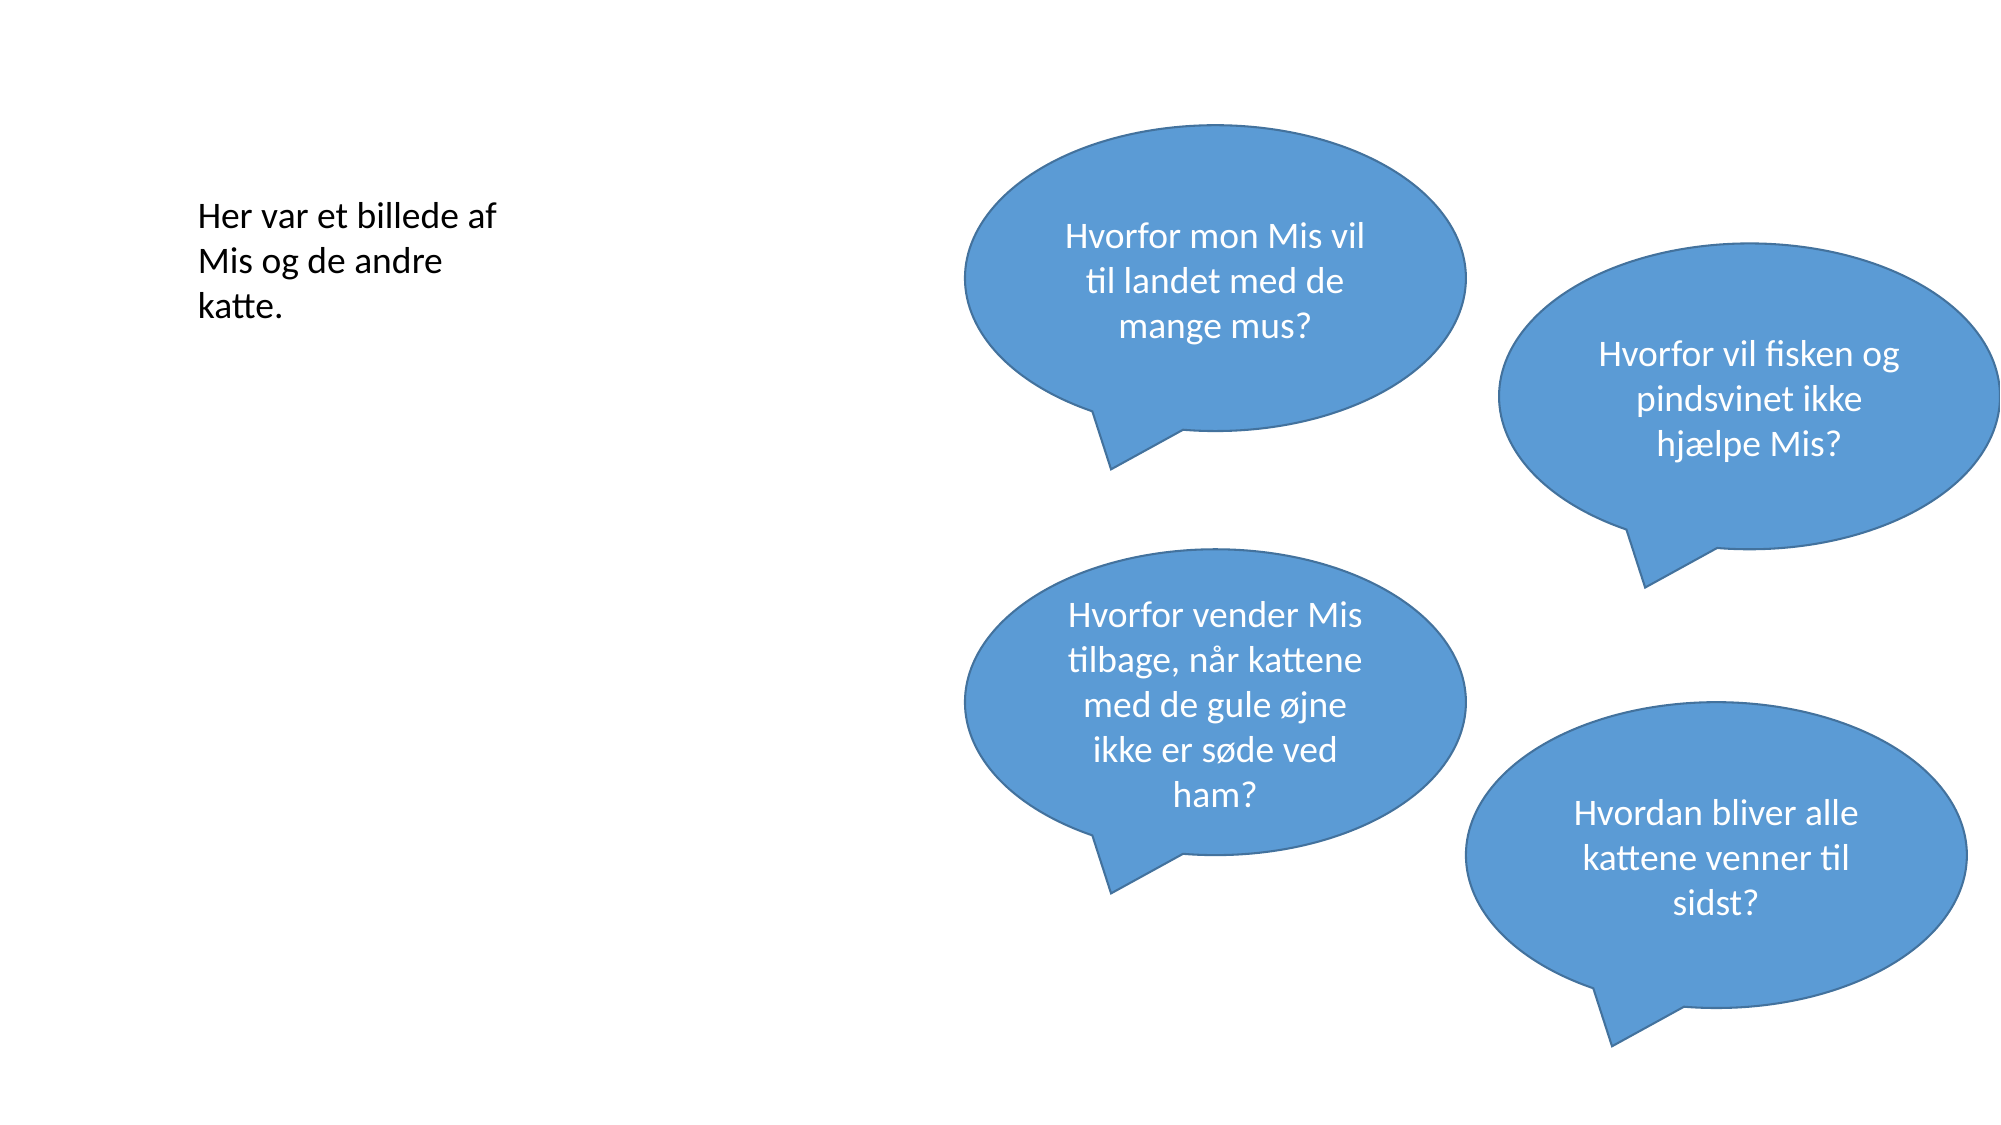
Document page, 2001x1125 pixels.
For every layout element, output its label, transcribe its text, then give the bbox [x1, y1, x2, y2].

text_box Hvordan bliver alle kattene venner til sidst? [1464, 701, 1968, 1048]
text_box Hvorfor vil fisken og pindsvinet ikke hjælpe Mis? [1498, 242, 2000, 590]
text_box Hvorfor mon Mis vil til landet med de mange mus? [963, 124, 1467, 471]
text_box Hvorfor vender Mis tilbage, når kattene med de gule øjne ikke er søde ved ham? [963, 548, 1467, 895]
text_box Her var et billede af Mis og de andre katte. [183, 183, 526, 333]
